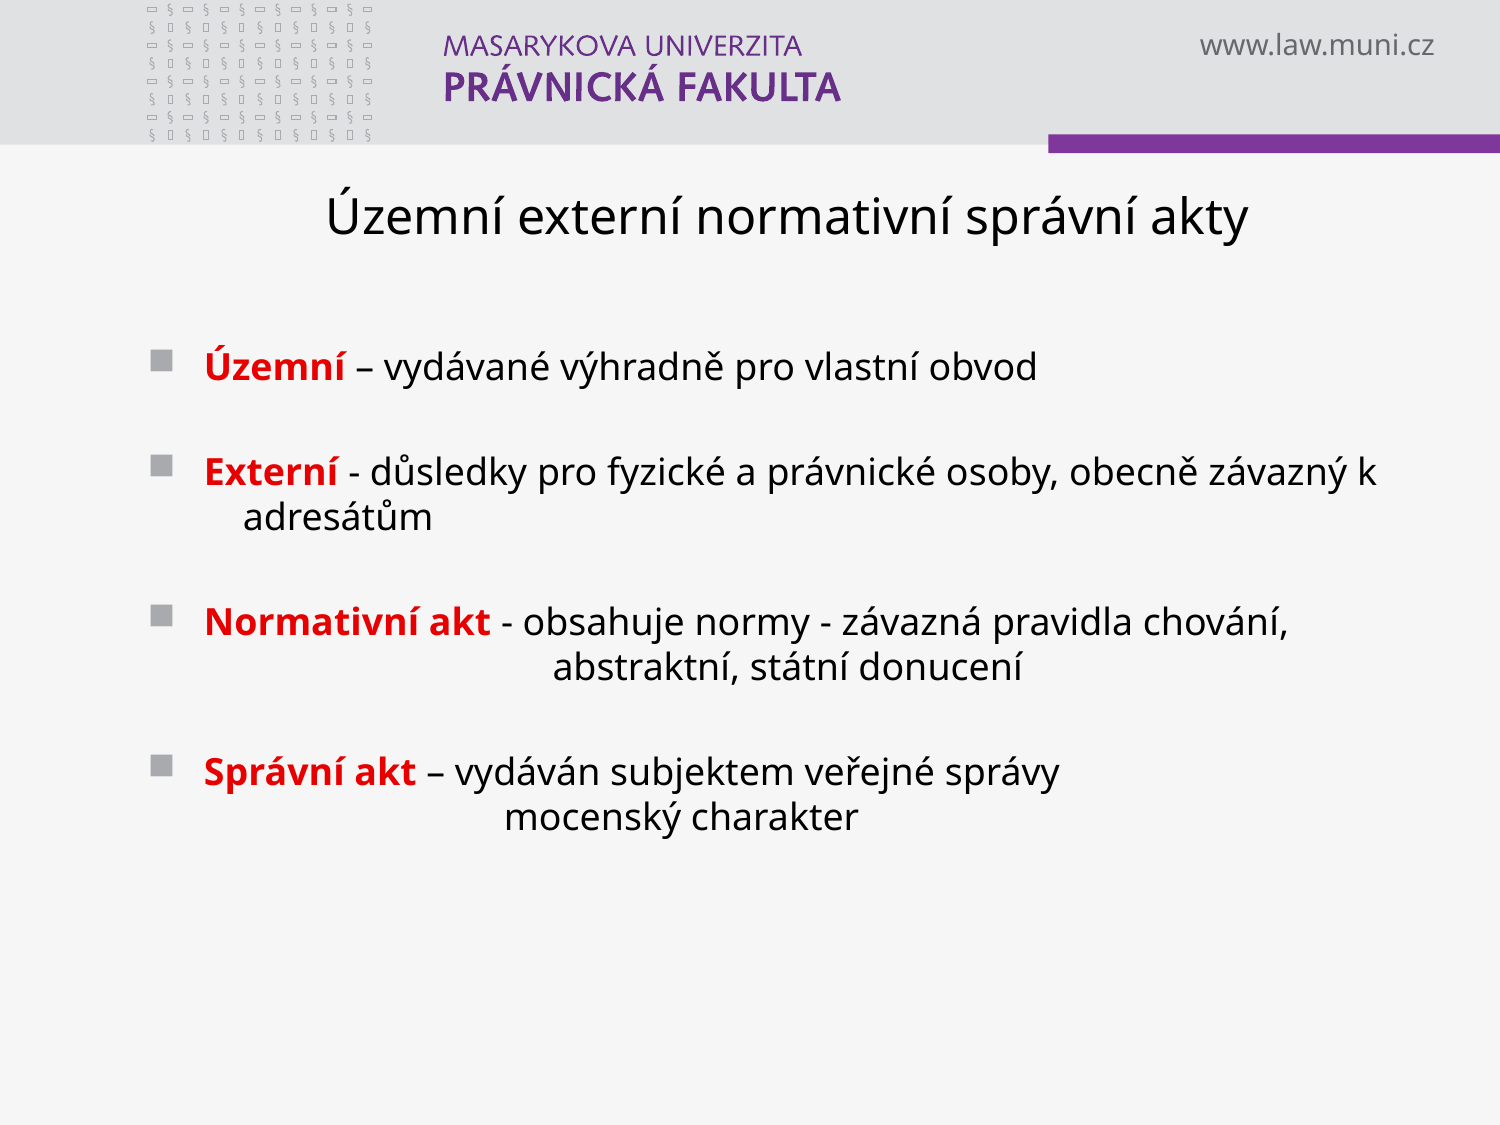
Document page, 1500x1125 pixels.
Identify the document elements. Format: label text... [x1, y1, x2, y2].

title Územní externí normativní správní akty [150, 184, 1425, 268]
list Územní – vydávané výhradně pro vlastní obvod Externí - důsledky pro fyzické a právnické osoby, obecně závazný k adresátům Normativní akt - obsahuje normy - závazná pravidla chování, abstraktní, státní donucení Správní akt – vydáván subjektem veřejné správy mocenský charakter [147, 290, 1423, 1006]
